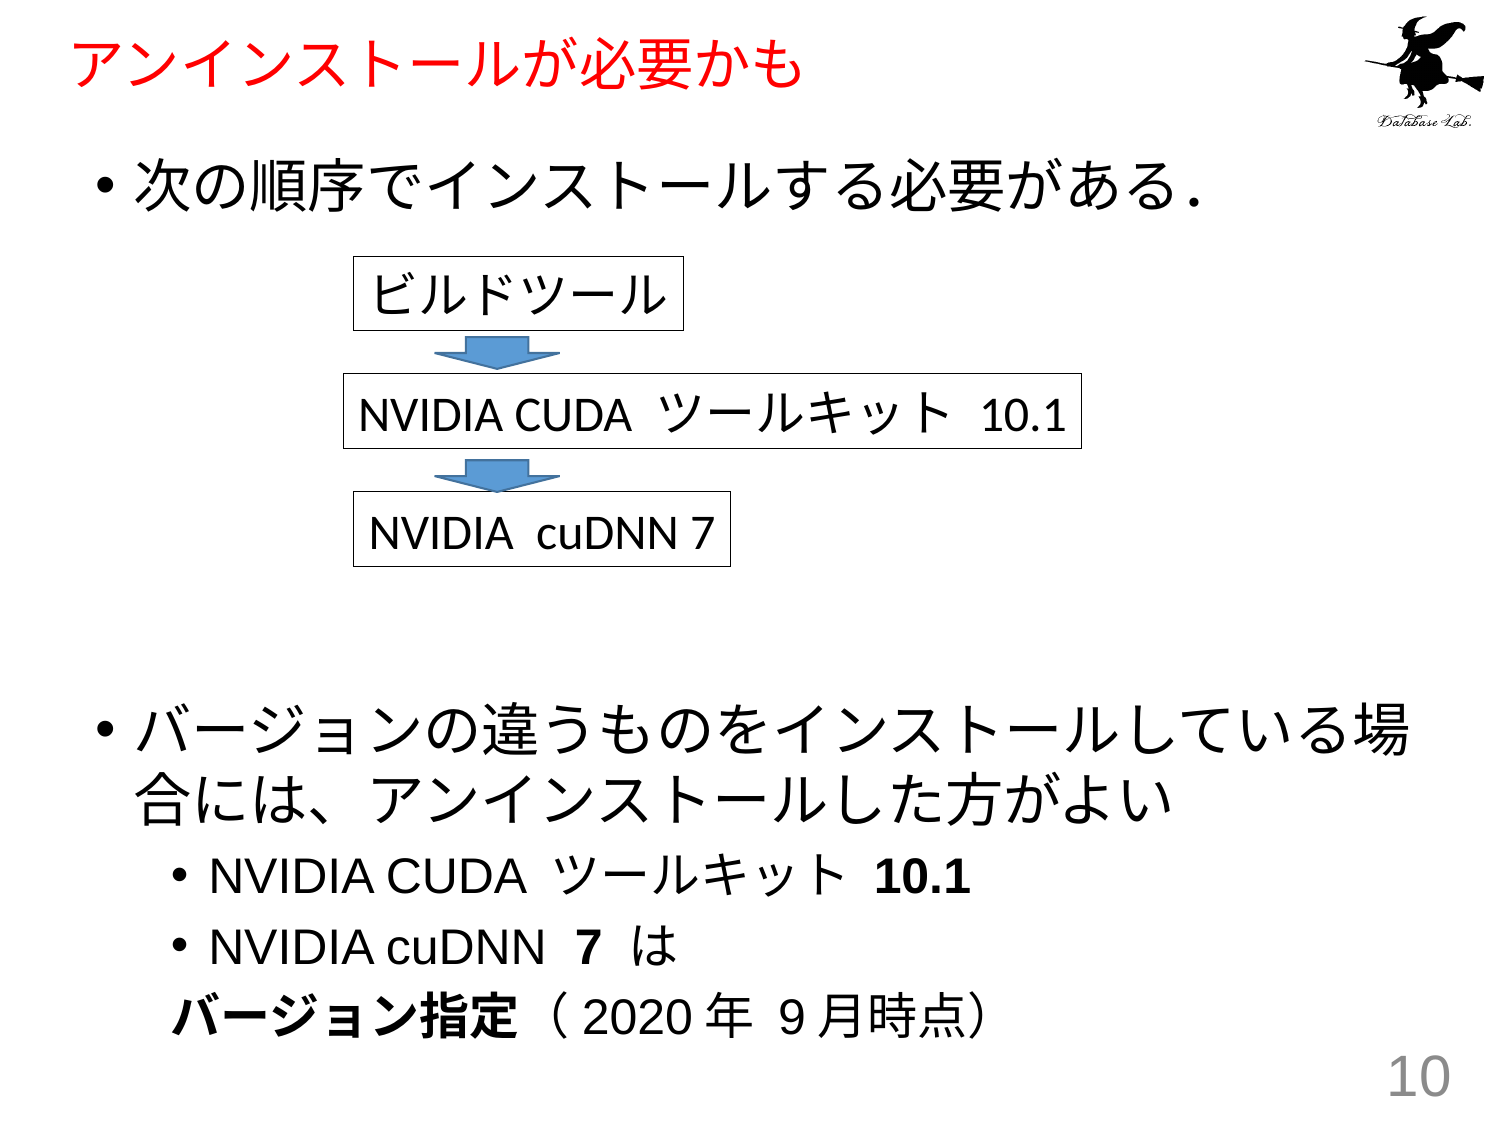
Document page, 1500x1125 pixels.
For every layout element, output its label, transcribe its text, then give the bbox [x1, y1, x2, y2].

text_box ビルドツール [353, 256, 684, 331]
text_box [434, 336, 560, 370]
text_box [434, 459, 560, 493]
text_box NVIDIA cuDNN 7 [353, 491, 731, 567]
picture [1362, 14, 1486, 130]
slide_number 10 [1129, 1042, 1467, 1103]
list 次の順序でインストールする必要がある． バージョンの違うものをインストールしている場合には、アンインストールした方がよい NVIDIA CUDA ツールキット 10.1 NVIDIA cuDNN 7 は バージョン指定（2020年 9月時点） [80, 141, 1469, 1082]
text_box NVIDIA CUDA ツールキット 10.1 [343, 373, 1082, 449]
title アンインストールが必要かも [52, 28, 1441, 106]
